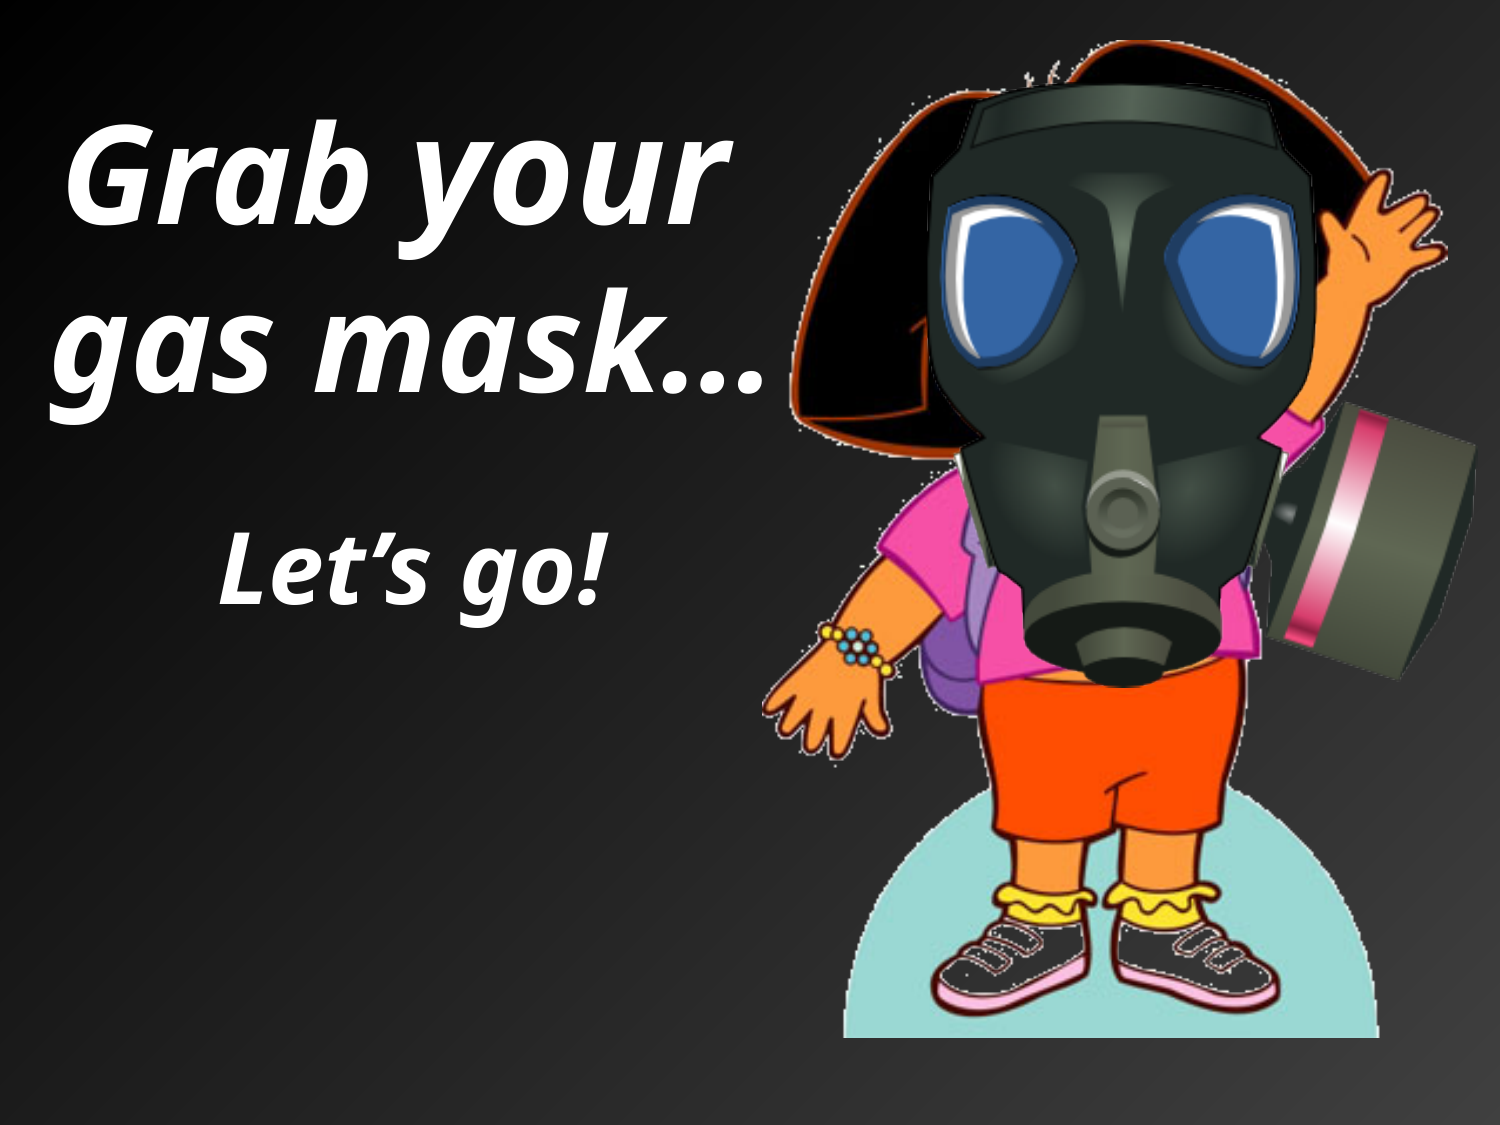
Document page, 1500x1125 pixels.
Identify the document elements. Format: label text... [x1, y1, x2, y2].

picture [926, 81, 1478, 688]
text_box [762, 40, 1448, 1038]
text_box Let’s go! [0, 497, 757, 633]
title Grab your gas mask… [0, 45, 757, 450]
